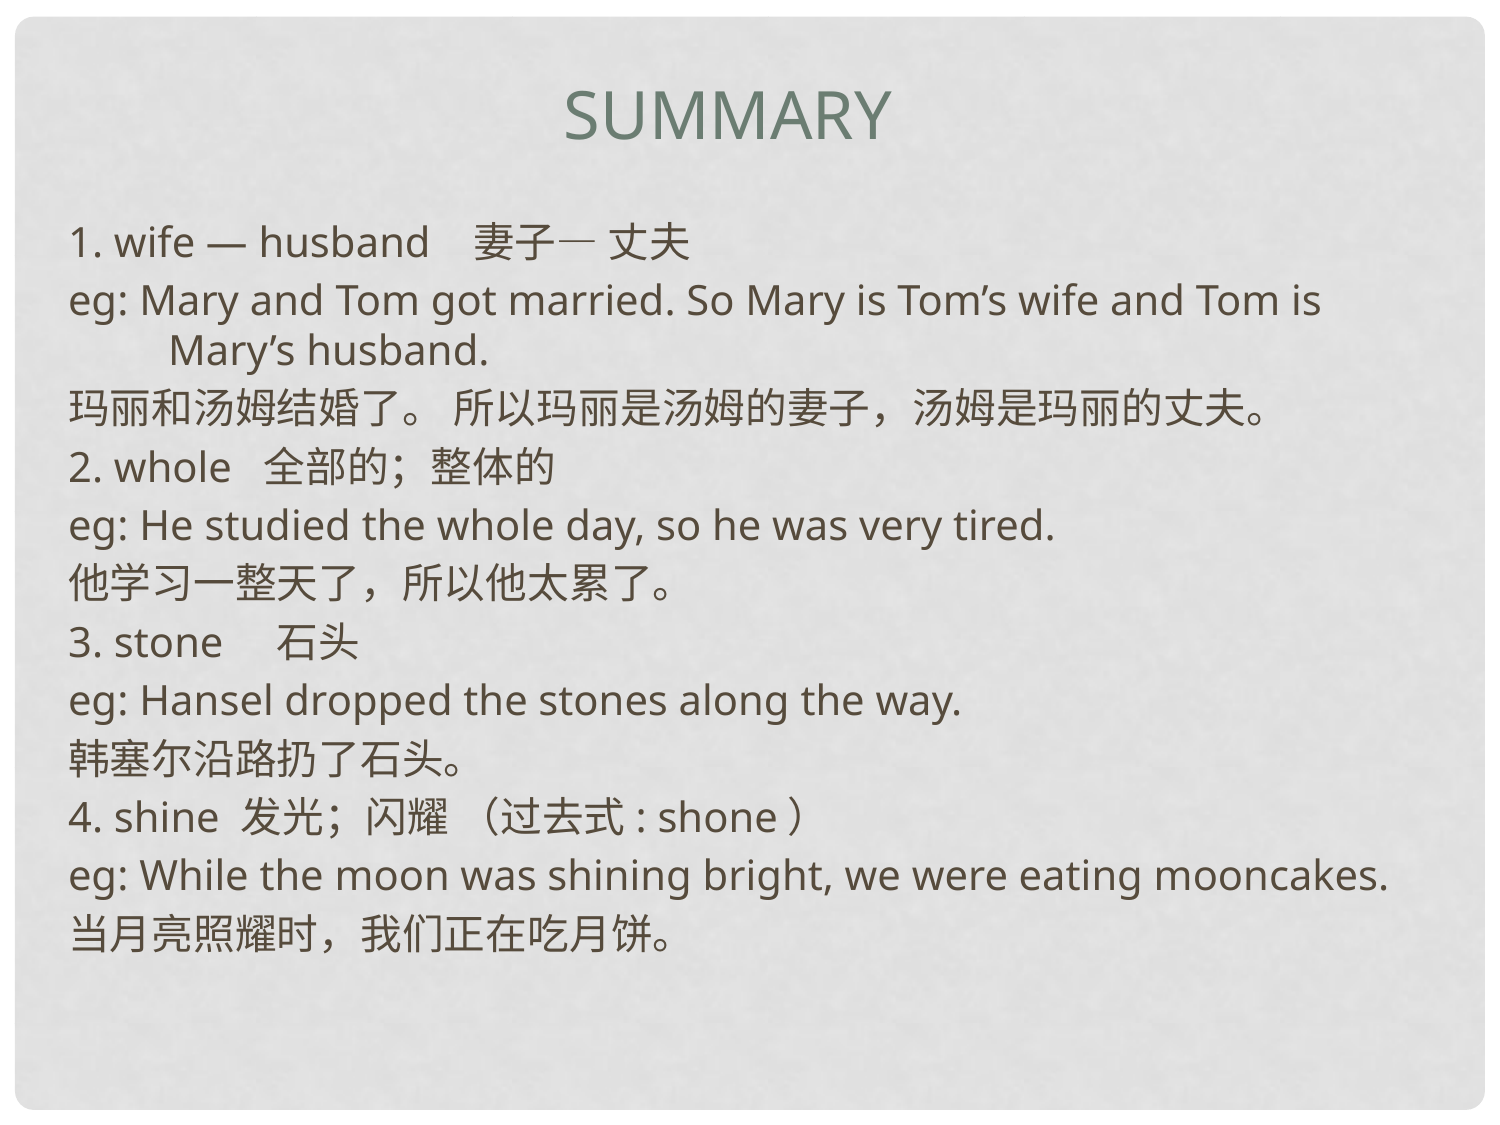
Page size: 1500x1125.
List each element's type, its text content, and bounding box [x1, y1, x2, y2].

title summary [53, 19, 1404, 207]
list 1. wife — husband 妻子— 丈夫 eg: Mary and Tom got married. So Mary is Tom’s wife and Tom is Mary’s husband. 玛丽和汤姆结婚了。 所以玛丽是汤姆的妻子，汤姆是玛丽的丈夫。 2. whole 全部的；整体的 eg: He studied the whole day, so he was very tired. 他学习一整天了，所以他太累了。 3. stone 石头 eg: Hansel dropped the stones along the way. 韩塞尔沿路扔了石头。 4. shine 发光；闪耀 （过去式: shone） eg: While the moon was shining bright, we were eating mooncakes. 当月亮照耀时，我们正在吃月饼。 [53, 208, 1459, 1017]
